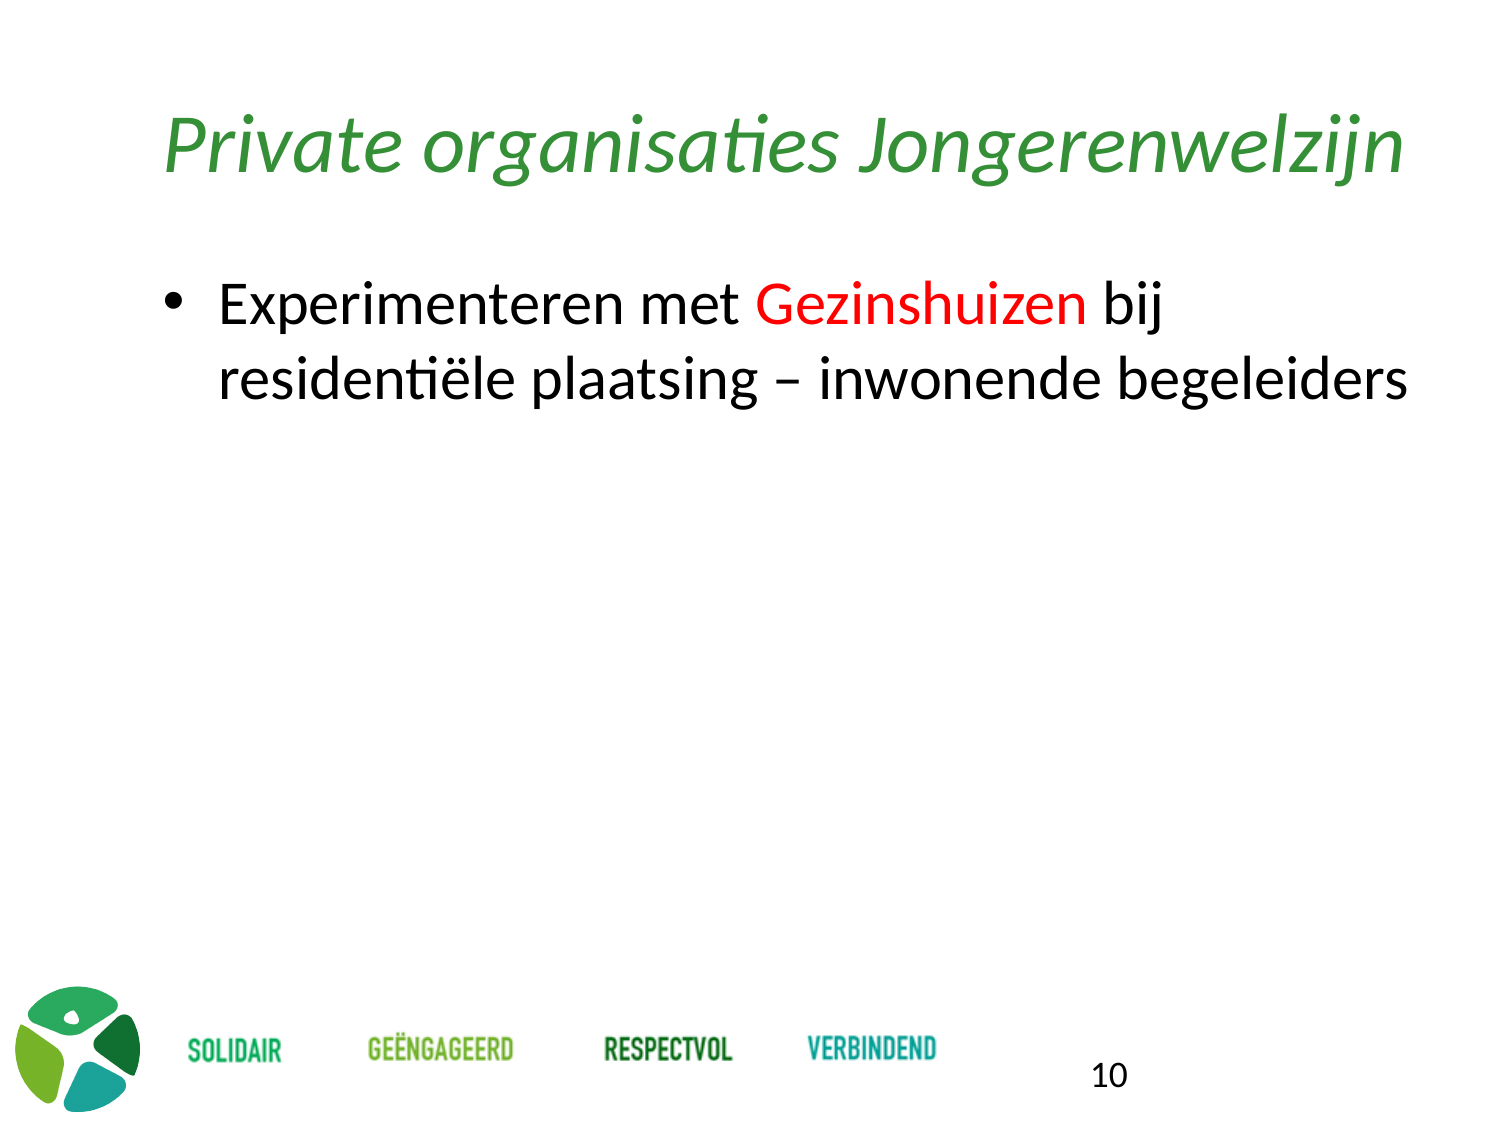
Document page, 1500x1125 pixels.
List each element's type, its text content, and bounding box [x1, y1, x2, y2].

picture [8, 982, 148, 1118]
picture [162, 1028, 968, 1072]
list Experimenteren met Gezinshuizen bij residentiële plaatsing – inwonende begeleiders [162, 262, 1463, 1021]
title Private organisaties Jongerenwelzijn [162, 45, 1463, 233]
slide_number 10 [1074, 1042, 1425, 1103]
